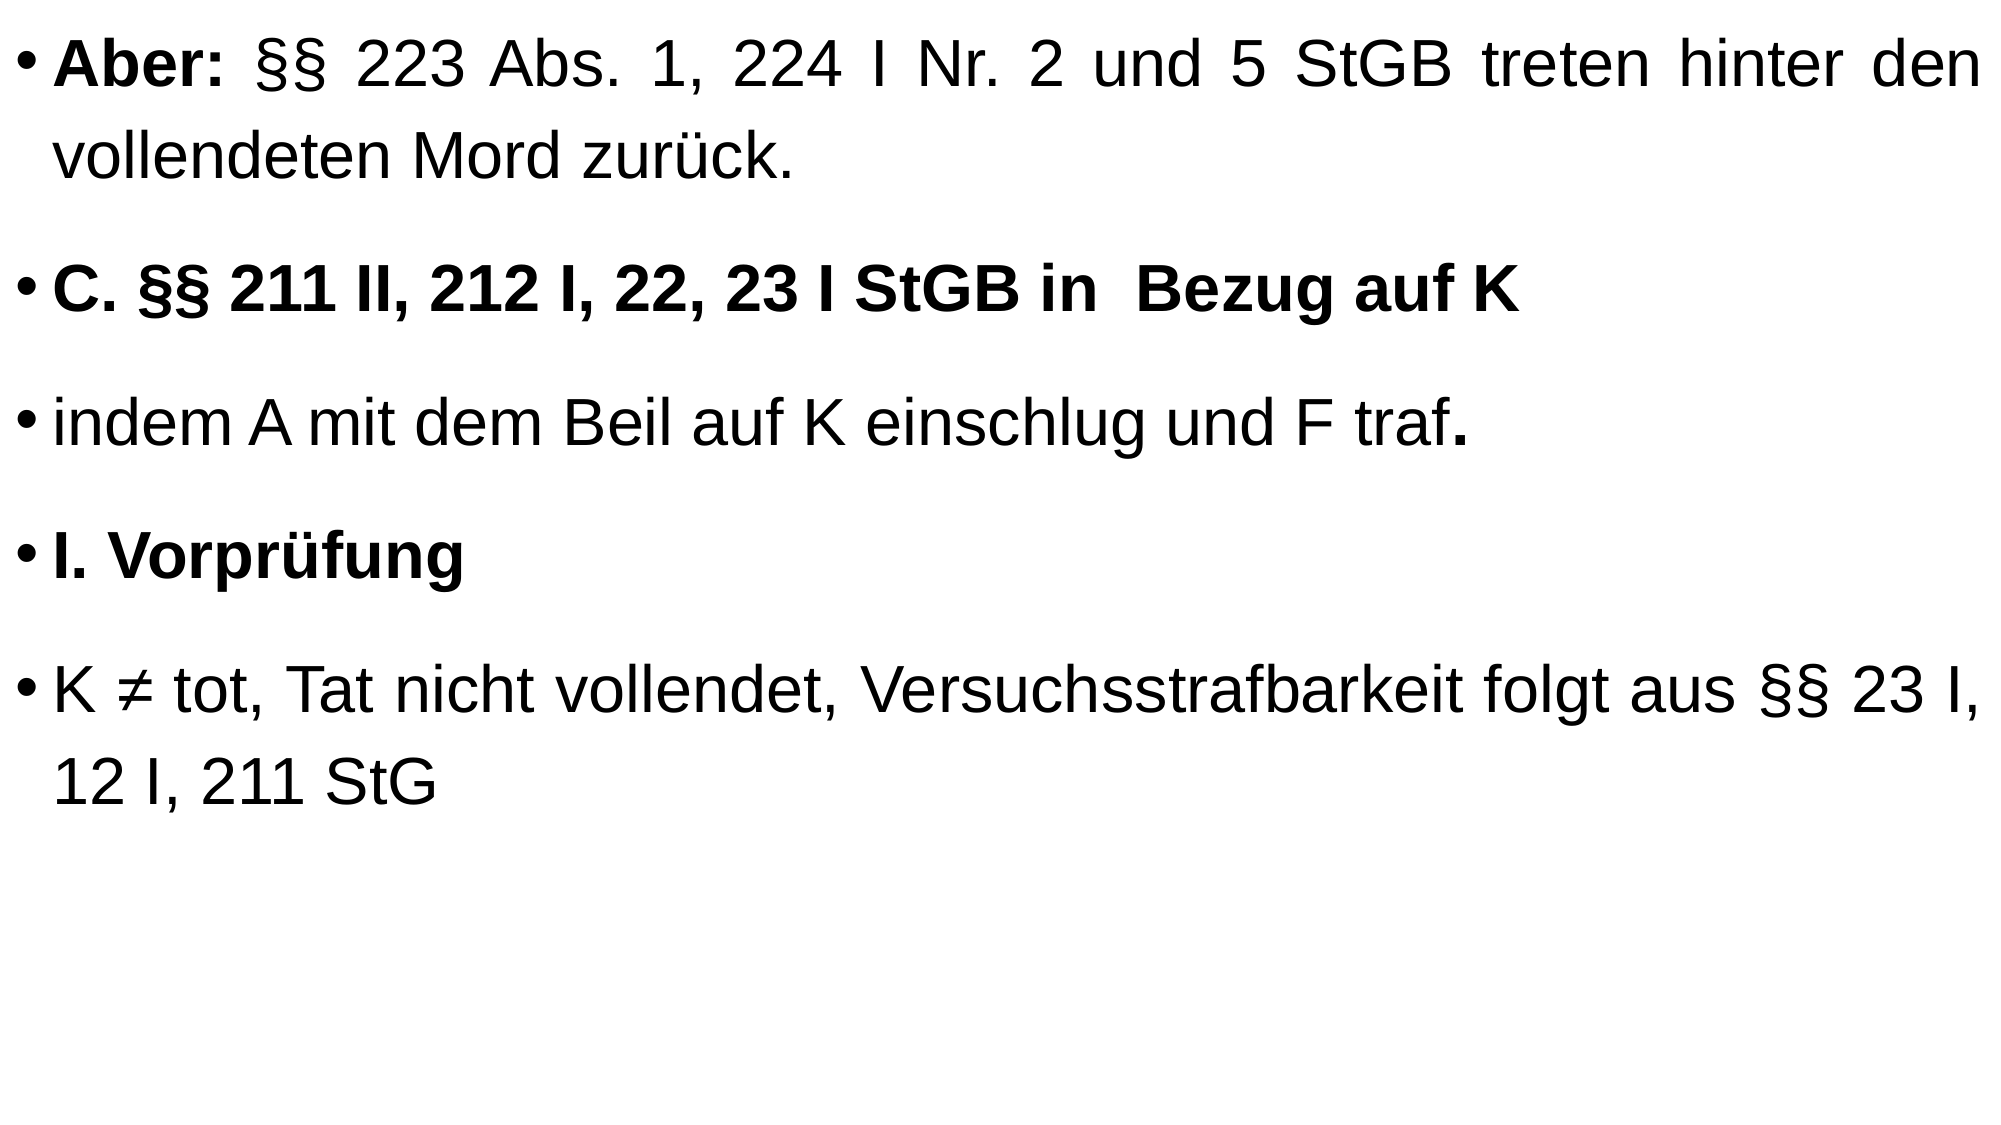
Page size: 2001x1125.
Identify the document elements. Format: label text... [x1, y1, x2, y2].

list Aber: §§ 223 Abs. 1, 224 I Nr. 2 und 5 StGB treten hinter den vollendeten Mord zurück. C. §§ 211 II, 212 I, 22, 23 I StGB in Bezug auf K indem A mit dem Beil auf K einschlug und F traf. I. Vorprüfung K ≠ tot, Tat nicht vollendet, Versuchsstrafbarkeit folgt aus §§ 23 I, 12 I, 211 StG [0, 0, 2000, 1125]
